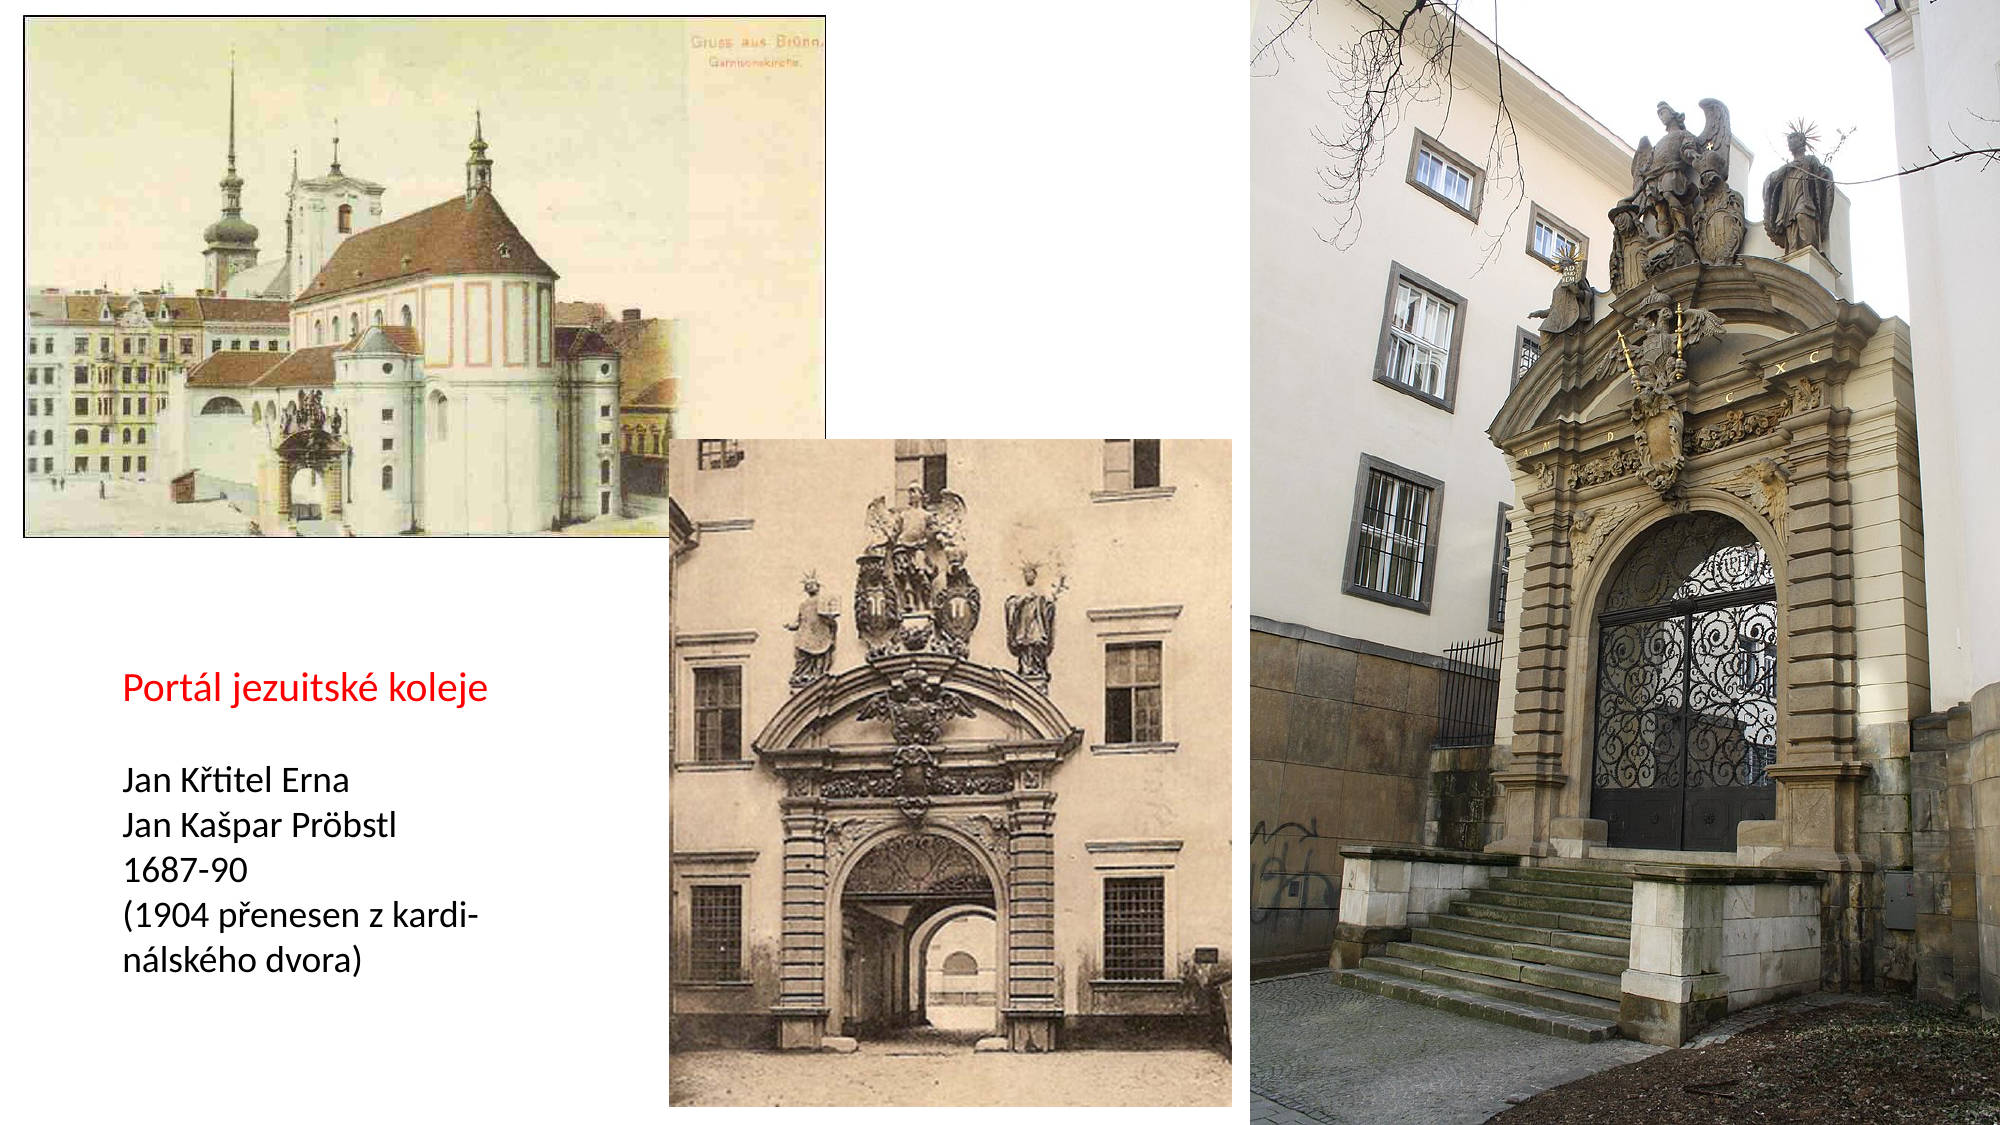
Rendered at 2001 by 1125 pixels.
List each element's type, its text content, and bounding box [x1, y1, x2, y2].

picture [23, 15, 1232, 1107]
text_box Portál jezuitské koleje Jan Křtitel Erna Jan Kašpar Pröbstl 1687-90 (1904 přenesen z kardi- nálského dvora) [107, 652, 522, 988]
picture [1249, 0, 2000, 1125]
